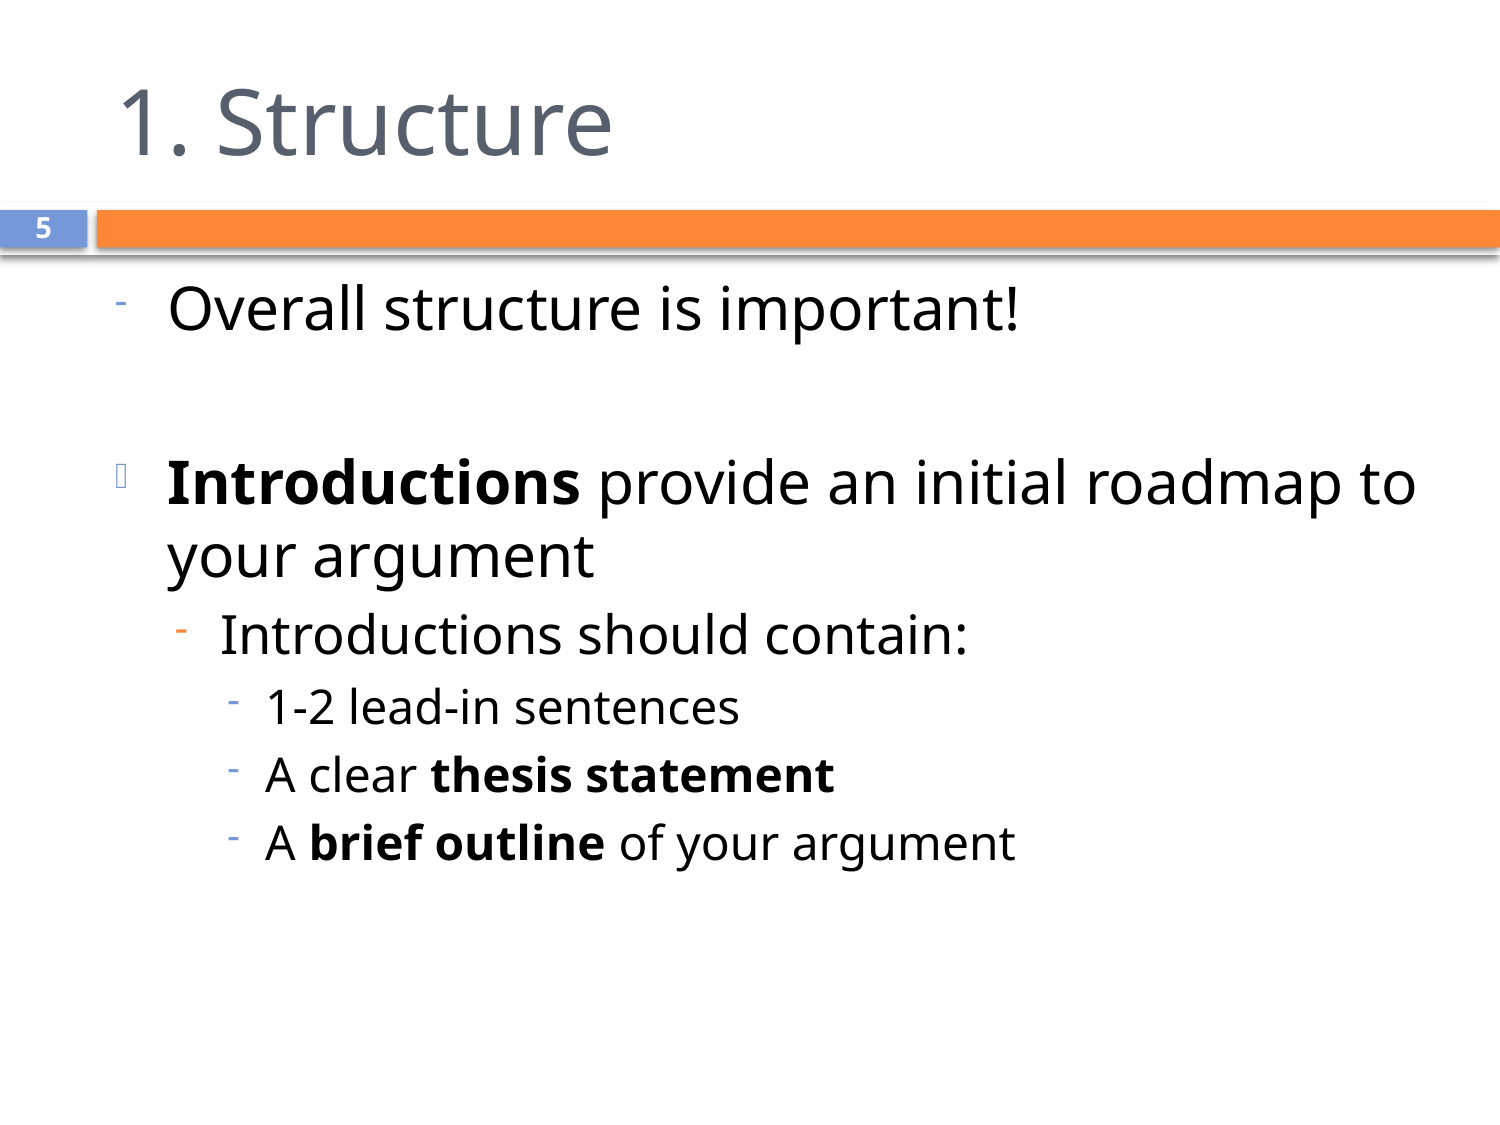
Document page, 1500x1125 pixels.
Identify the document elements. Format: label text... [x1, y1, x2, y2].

slide_number 5 [0, 208, 88, 249]
title 1. Structure [100, 37, 1438, 200]
list Overall structure is important! Introductions provide an initial roadmap to your argument Introductions should contain: 1-2 lead-in sentences A clear thesis statement A brief outline of your argument [100, 262, 1438, 1000]
